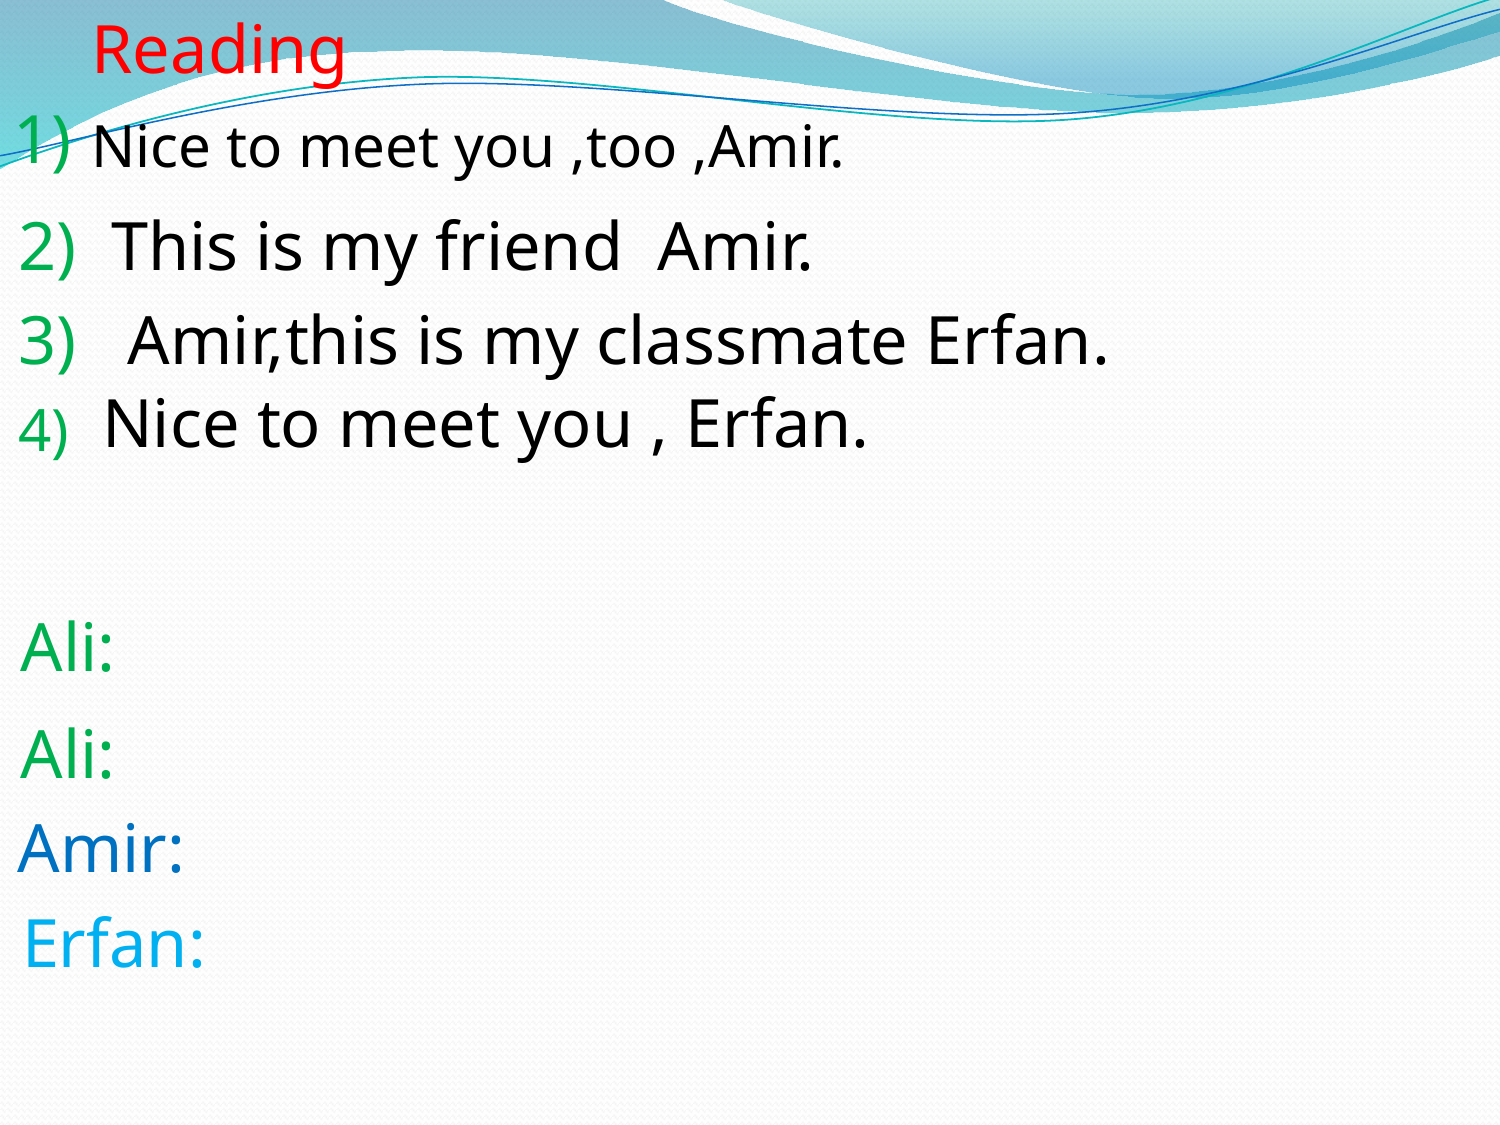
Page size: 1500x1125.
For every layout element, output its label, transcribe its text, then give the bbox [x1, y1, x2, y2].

text_box This is my friend Amir. [96, 196, 831, 291]
text_box Erfan: [7, 893, 222, 988]
text_box Nice to meet you , Erfan. [87, 373, 886, 469]
text_box 1) [0, 89, 87, 185]
text_box Amir,this is my classmate Erfan. [112, 290, 1127, 386]
text_box Amir: [2, 798, 201, 894]
text_box 3) [3, 290, 92, 386]
text_box Reading [76, 0, 432, 95]
text_box Ali: [6, 704, 131, 798]
text_box 2) [3, 196, 92, 290]
text_box 4) [3, 385, 85, 471]
text_box Ali: [6, 597, 131, 693]
text_box Nice to meet you ,too ,Amir. [76, 101, 876, 187]
